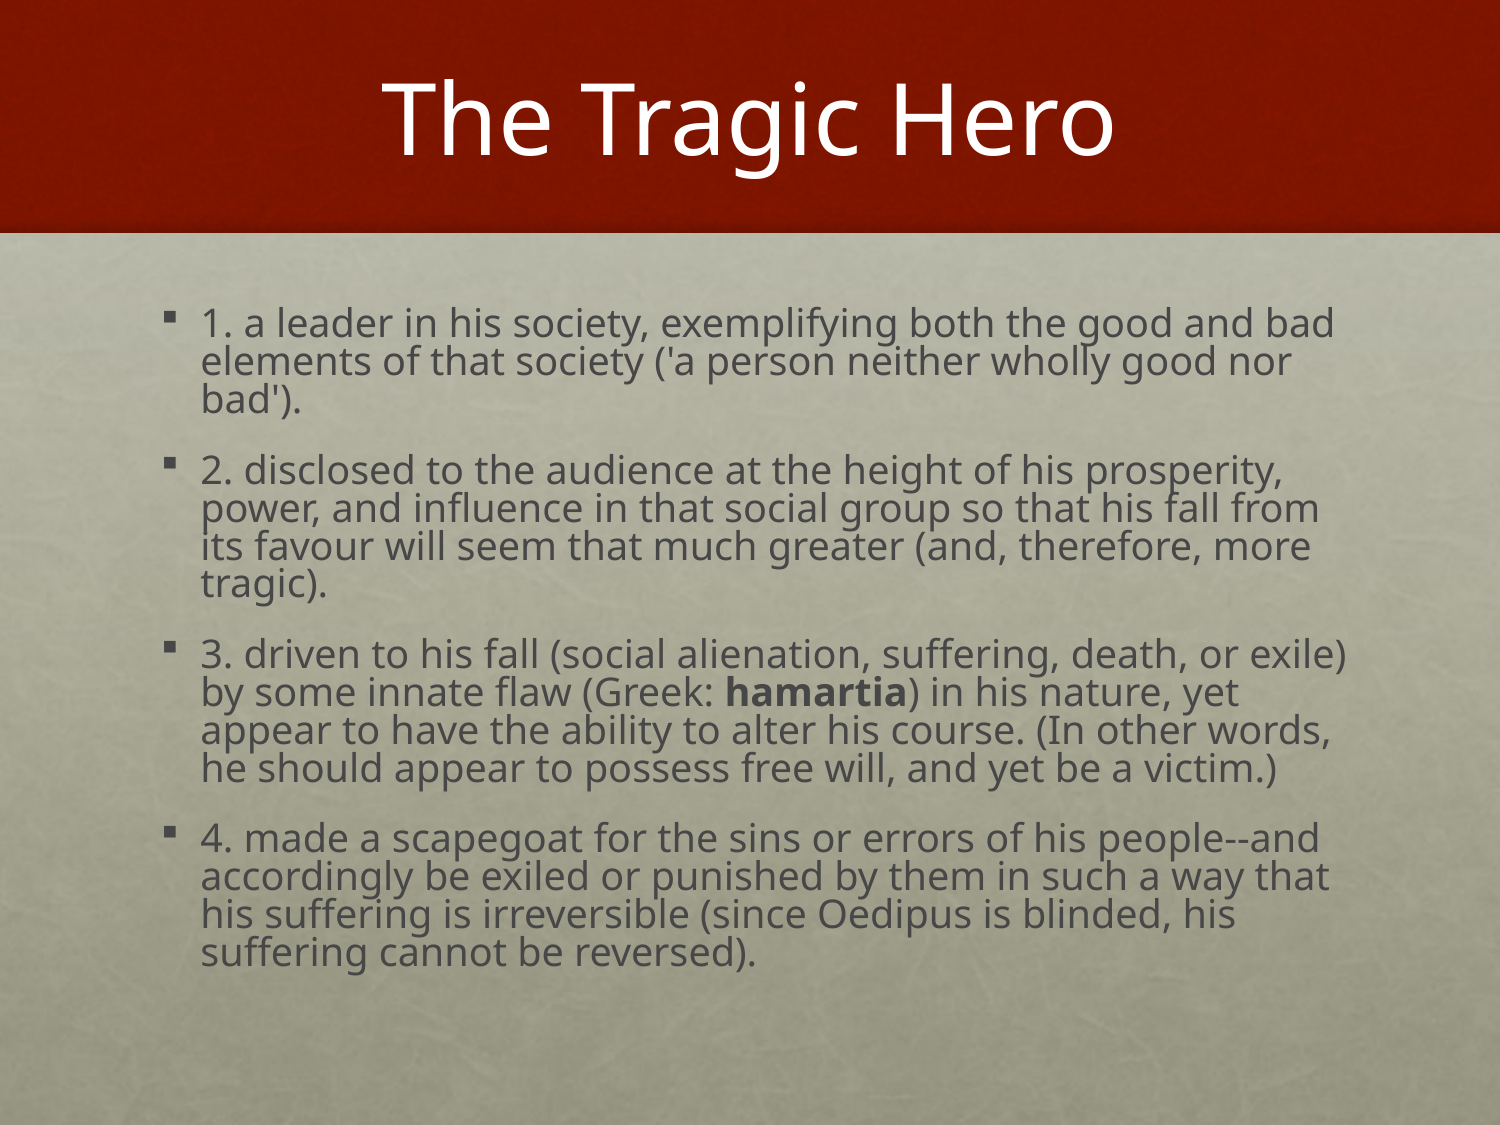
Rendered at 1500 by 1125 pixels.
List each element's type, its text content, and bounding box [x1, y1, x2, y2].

title The Tragic Hero [127, 10, 1372, 221]
picture [0, 214, 1500, 1125]
list 1. a leader in his society, exemplifying both the good and bad elements of that society ('a person neither wholly good nor bad'). 2. disclosed to the audience at the height of his prosperity, power, and influence in that social group so that his fall from its favour will seem that much greater (and, therefore, more tragic). 3. driven to his fall (social alienation, suffering, death, or exile) by some innate flaw (Greek: hamartia) in his nature, yet appear to have the ability to alter his course. (In other words, he should appear to possess free will, and yet be a victim.) 4. made a scapegoat for the sins or errors of his people--and accordingly be exiled or punished by them in such a way that his suffering is irreversible (since Oedipus is blinded, his suffering cannot be reversed). [127, 299, 1372, 1005]
